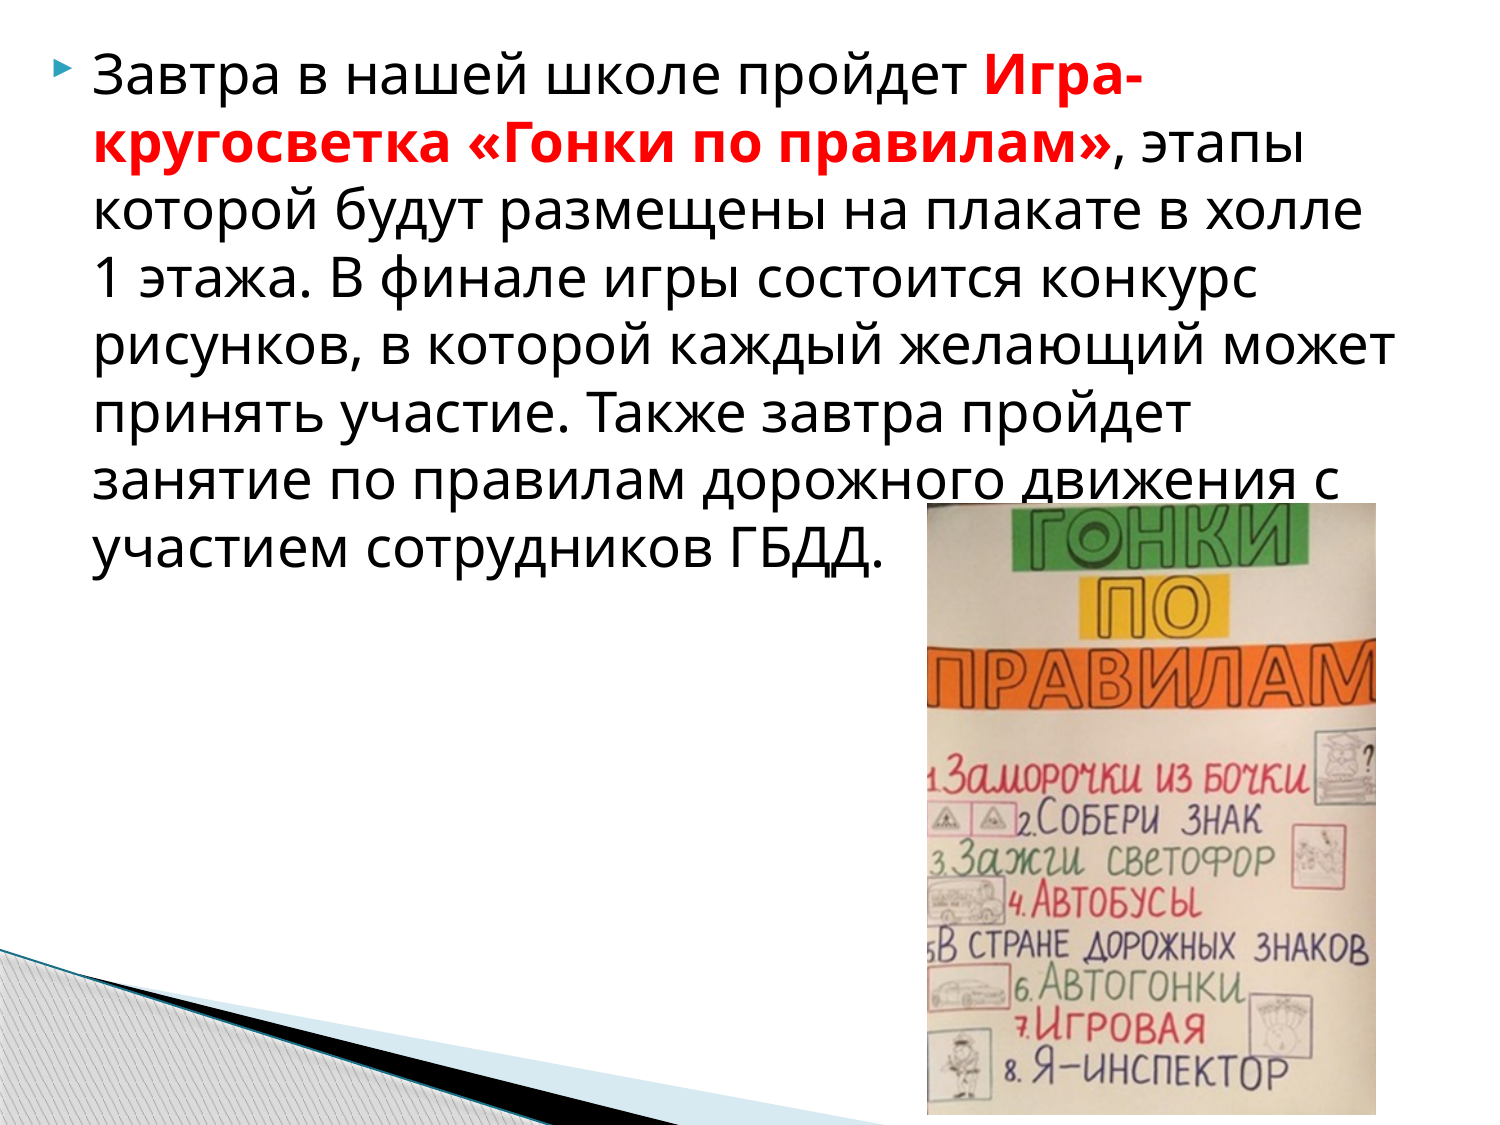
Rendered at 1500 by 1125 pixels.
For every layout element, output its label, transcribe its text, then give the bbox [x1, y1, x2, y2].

list Завтра в нашей школе пройдет Игра-кругосветка «Гонки по правилам», этапы которой будут размещены на плакате в холле 1 этажа. В финале игры состоится конкурс рисунков, в которой каждый желающий может принять участие. Также завтра пройдет занятие по правилам дорожного движения с участием сотрудников ГБДД. [17, 30, 1425, 986]
picture [926, 503, 1377, 1115]
